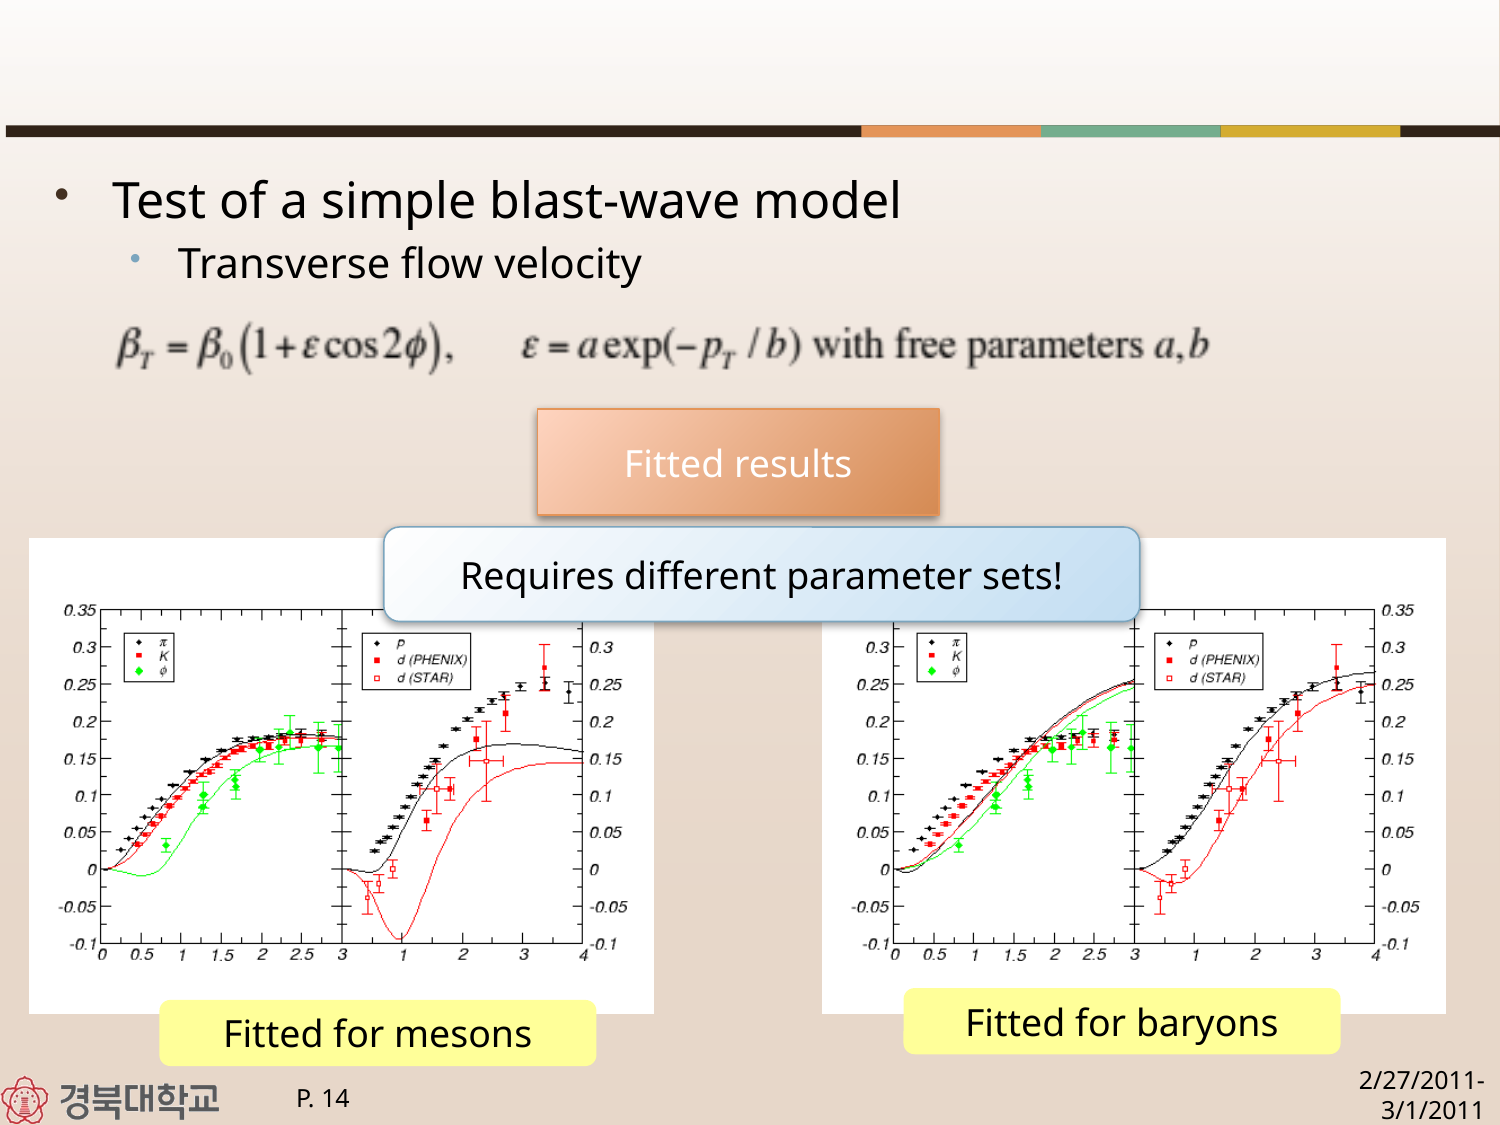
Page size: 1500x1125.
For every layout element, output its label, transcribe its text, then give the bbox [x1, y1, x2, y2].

text_box Requires different parameter sets! [385, 526, 1139, 623]
text_box Fitted for baryons [903, 1026, 1341, 1055]
picture [29, 538, 654, 1015]
text_box Fitted for mesons [159, 1026, 597, 1067]
picture [0, 1075, 219, 1124]
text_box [111, 314, 1211, 379]
text_box Fitted results [537, 408, 940, 516]
list Test of a simple blast-wave model Transverse flow velocity [41, 160, 1471, 1024]
slide_number P. 14 [281, 1069, 540, 1125]
picture [822, 538, 1447, 1015]
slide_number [1255, 1065, 1500, 1125]
